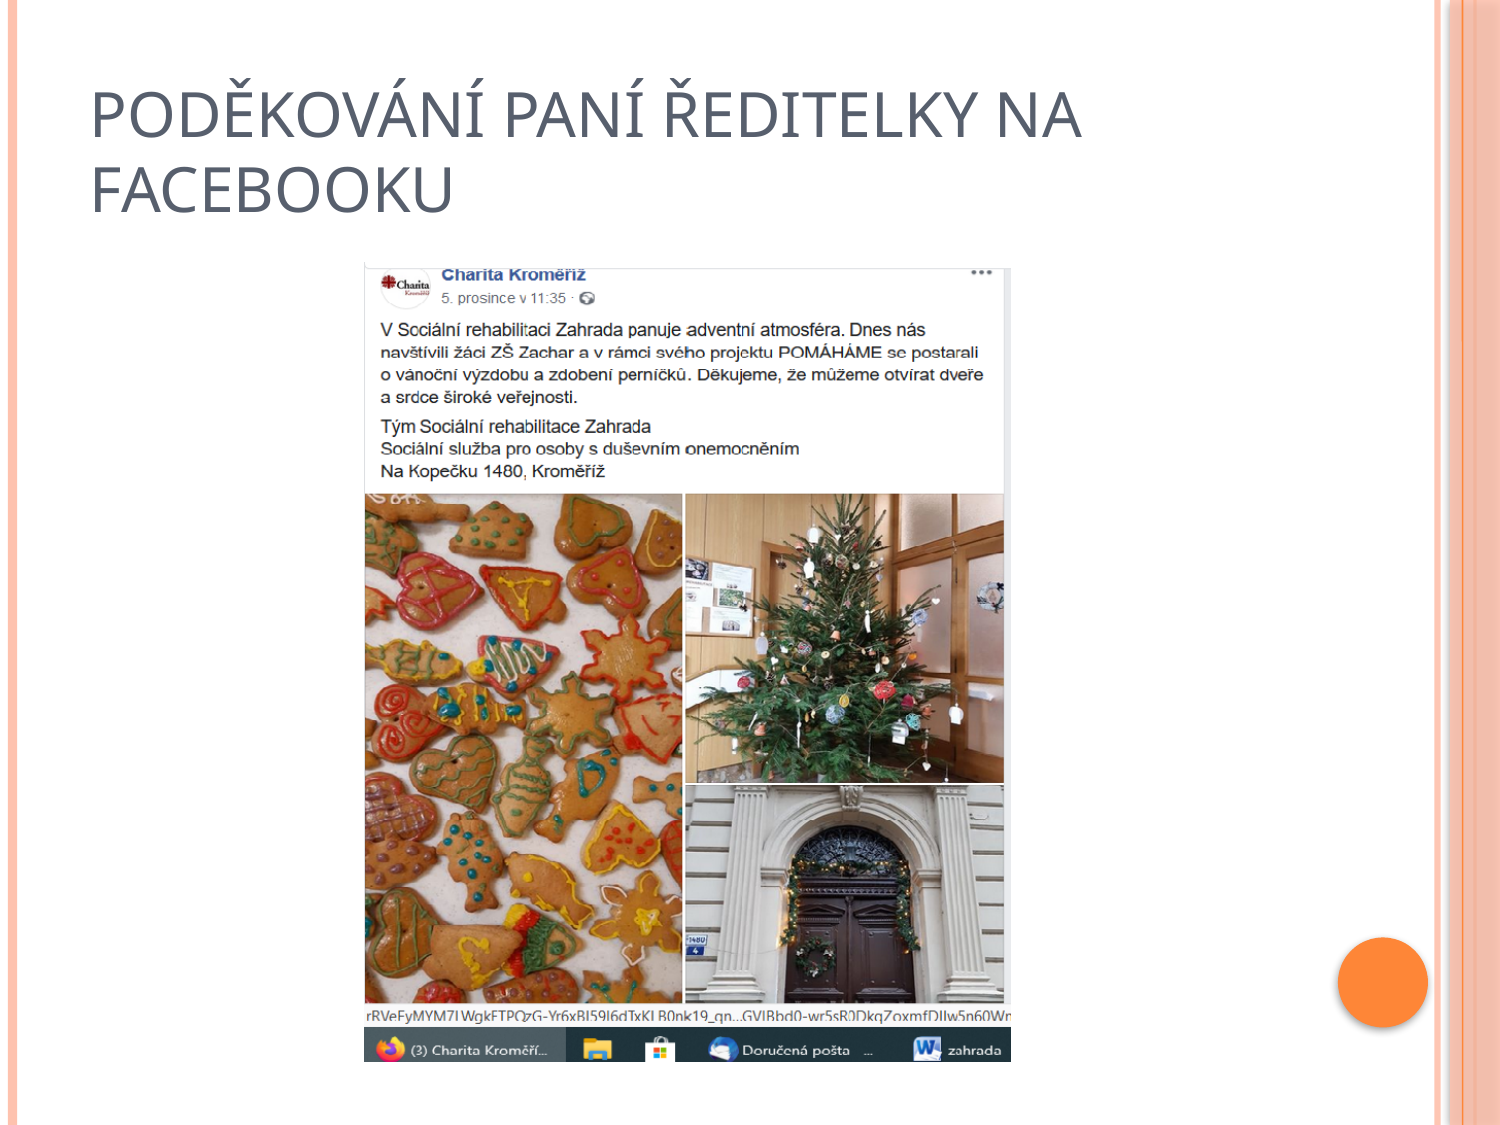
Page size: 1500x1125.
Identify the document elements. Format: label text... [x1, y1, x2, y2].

title Poděkování paní ředitelky na facebooku [75, 45, 1300, 233]
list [363, 261, 1012, 1063]
